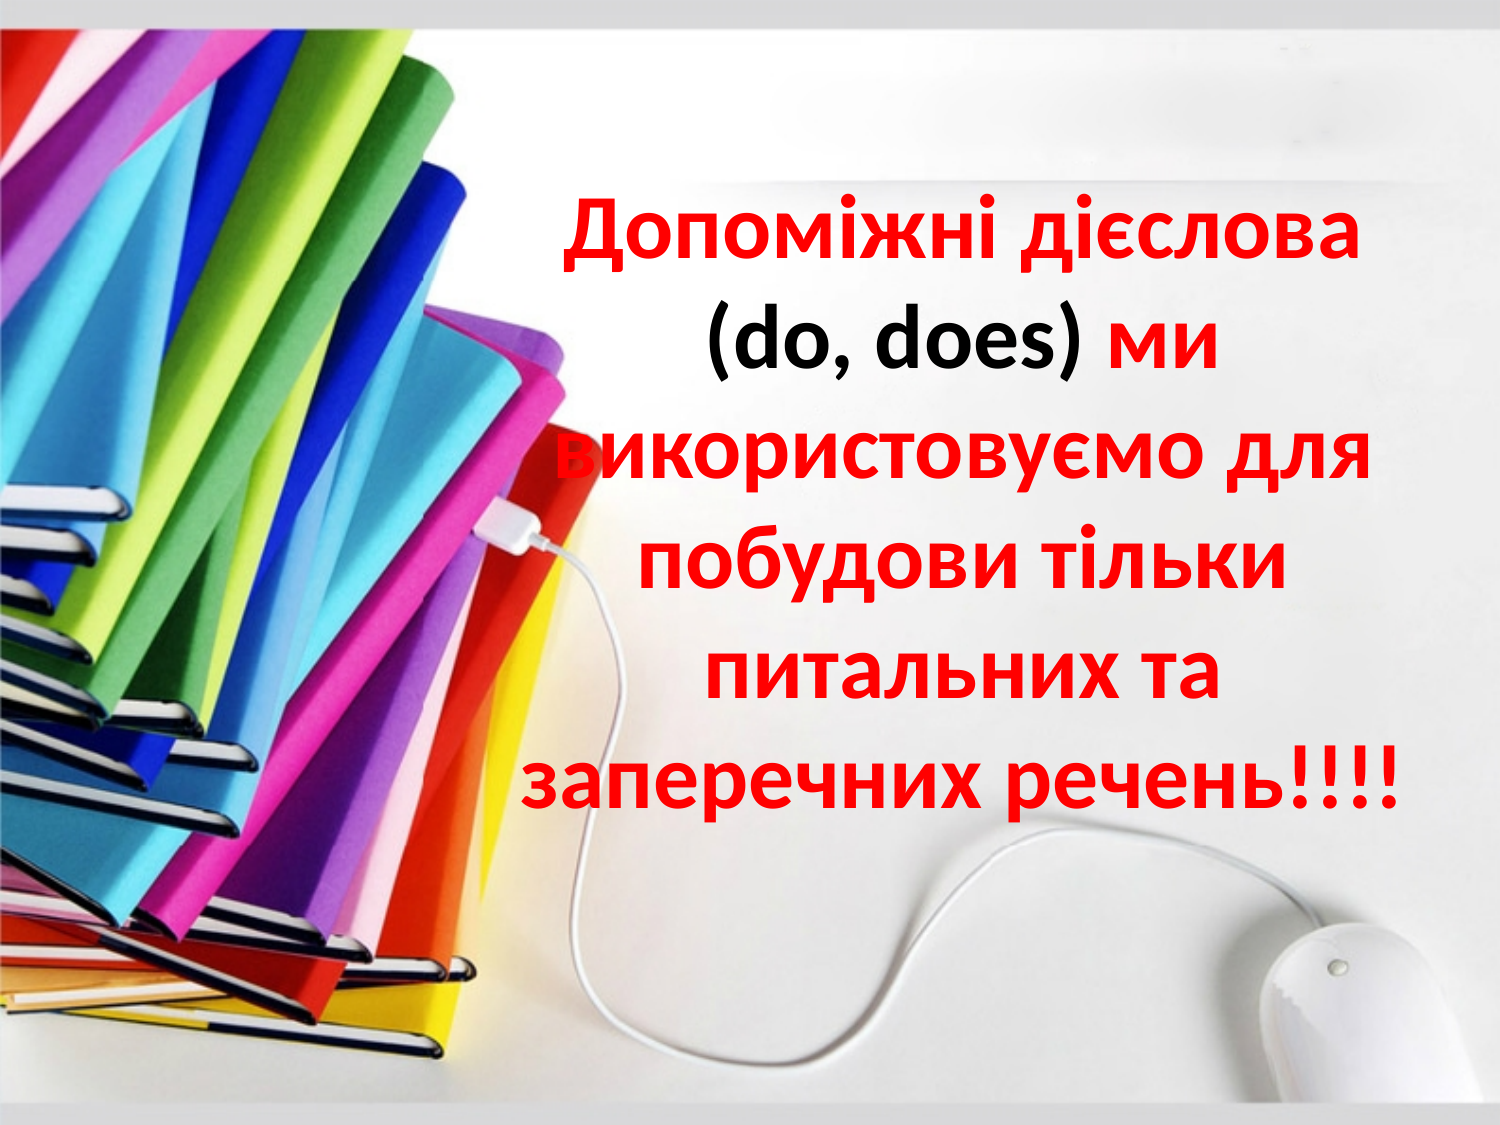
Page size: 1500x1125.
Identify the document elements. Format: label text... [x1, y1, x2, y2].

picture [0, 0, 1500, 1125]
title Допоміжні дієслова (do, does) ми використовуємо для побудови тільки питальних та заперечних речень!!!! [501, 45, 1425, 1059]
